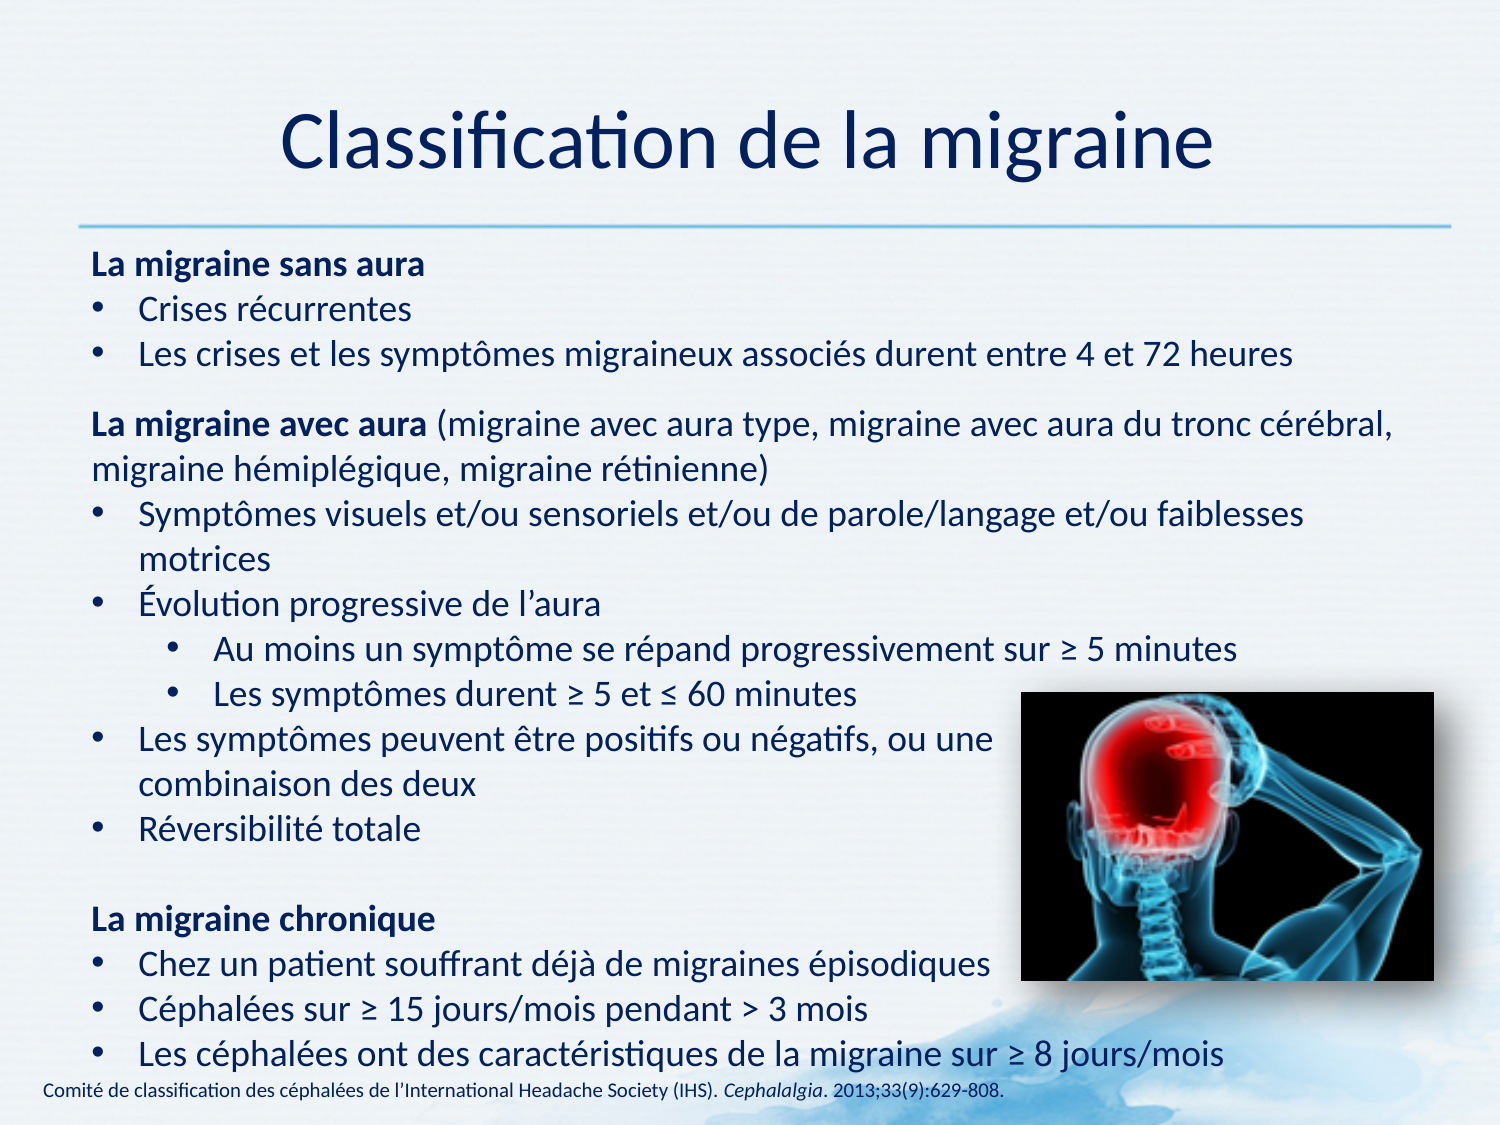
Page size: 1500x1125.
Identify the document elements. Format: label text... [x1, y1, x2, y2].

title Classification de la migraine [73, 41, 1424, 230]
text_box La migraine sans aura Crises récurrentes Les crises et les symptômes migraineux associés durent entre 4 et 72 heures La migraine avec aura (migraine avec aura type, migraine avec aura du tronc cérébral, migraine hémiplégique, migraine rétinienne) Symptômes visuels et/ou sensoriels et/ou de parole/langage et/ou faiblesses motrices Évolution progressive de l’aura Au moins un symptôme se répand progressivement sur ≥ 5 minutes Les symptômes durent ≥ 5 et ≤ 60 minutes Les symptômes peuvent être positifs ou négatifs, ou une combinaison des deux Réversibilité totale La migraine chronique Chez un patient souffrant déjà de migraines épisodiques Céphalées sur ≥ 15 jours/mois pendant > 3 mois Les céphalées ont des caractéristiques de la migraine sur ≥ 8 jours/mois [76, 231, 1437, 1082]
text_box Comité de classification des céphalées de l’International Headache Society (IHS). Cephalalgia. 2013;33(9):629-808. [28, 1069, 1020, 1109]
picture [0, 0, 1500, 1125]
